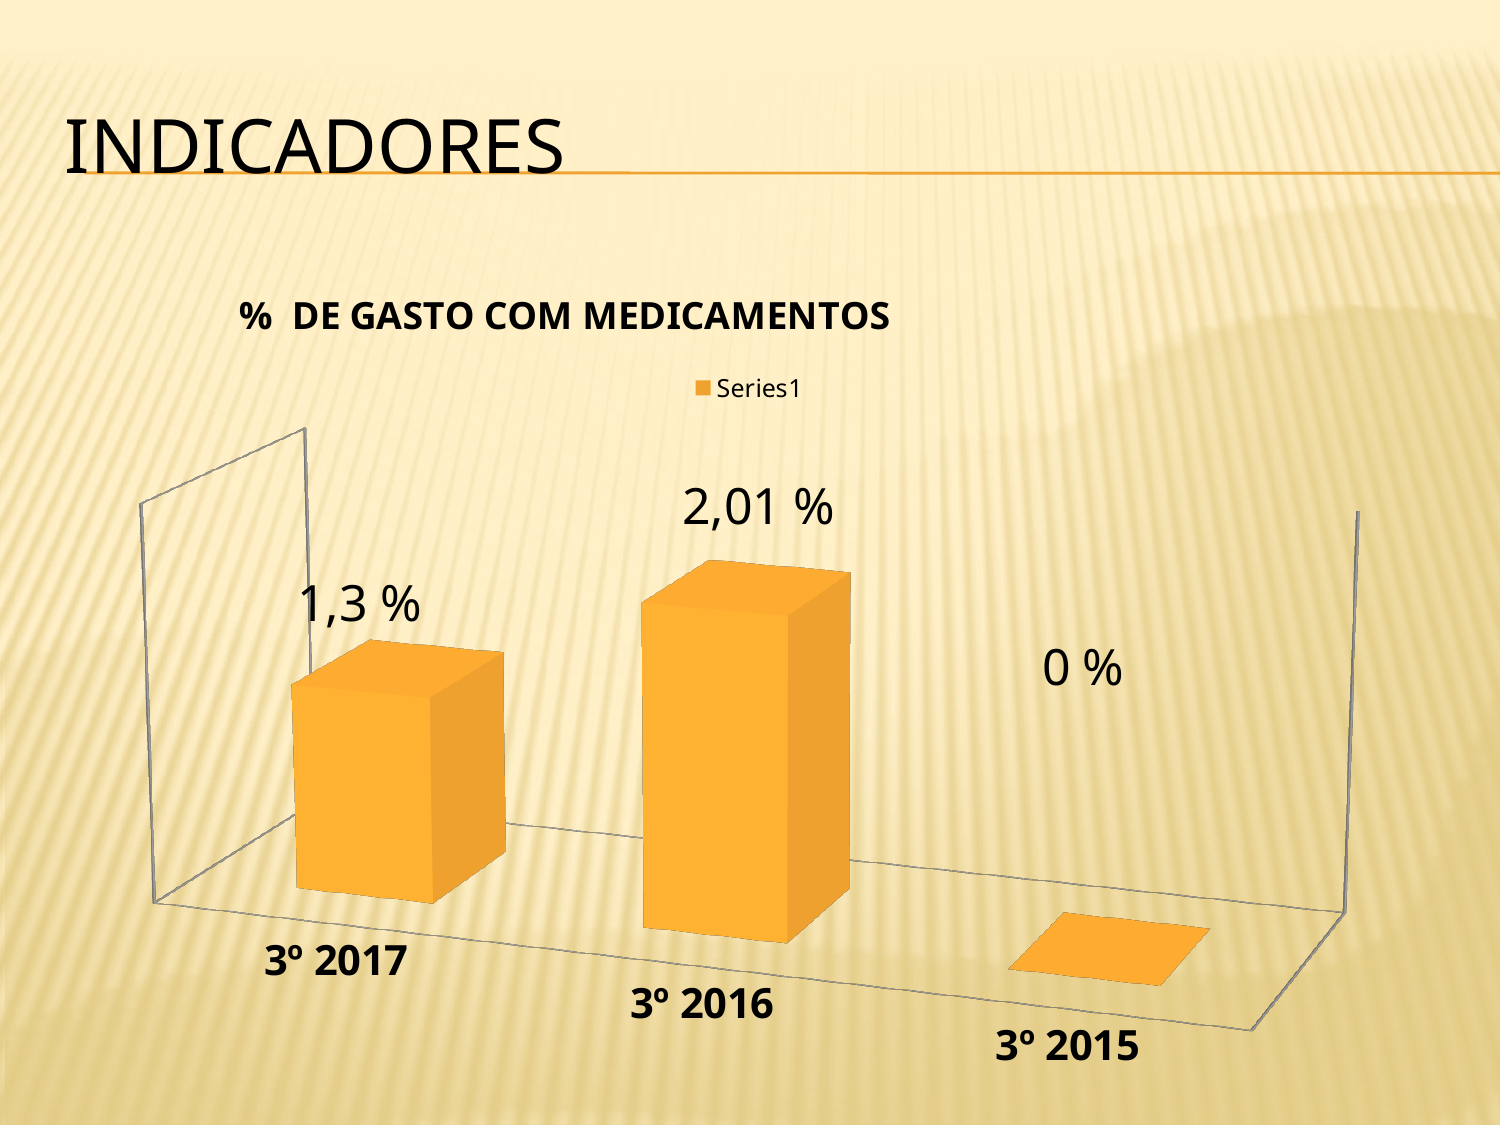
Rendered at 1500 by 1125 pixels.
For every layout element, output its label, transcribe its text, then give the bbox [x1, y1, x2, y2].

title INDICADORES [50, 75, 1475, 213]
chart [23, 254, 1476, 1091]
